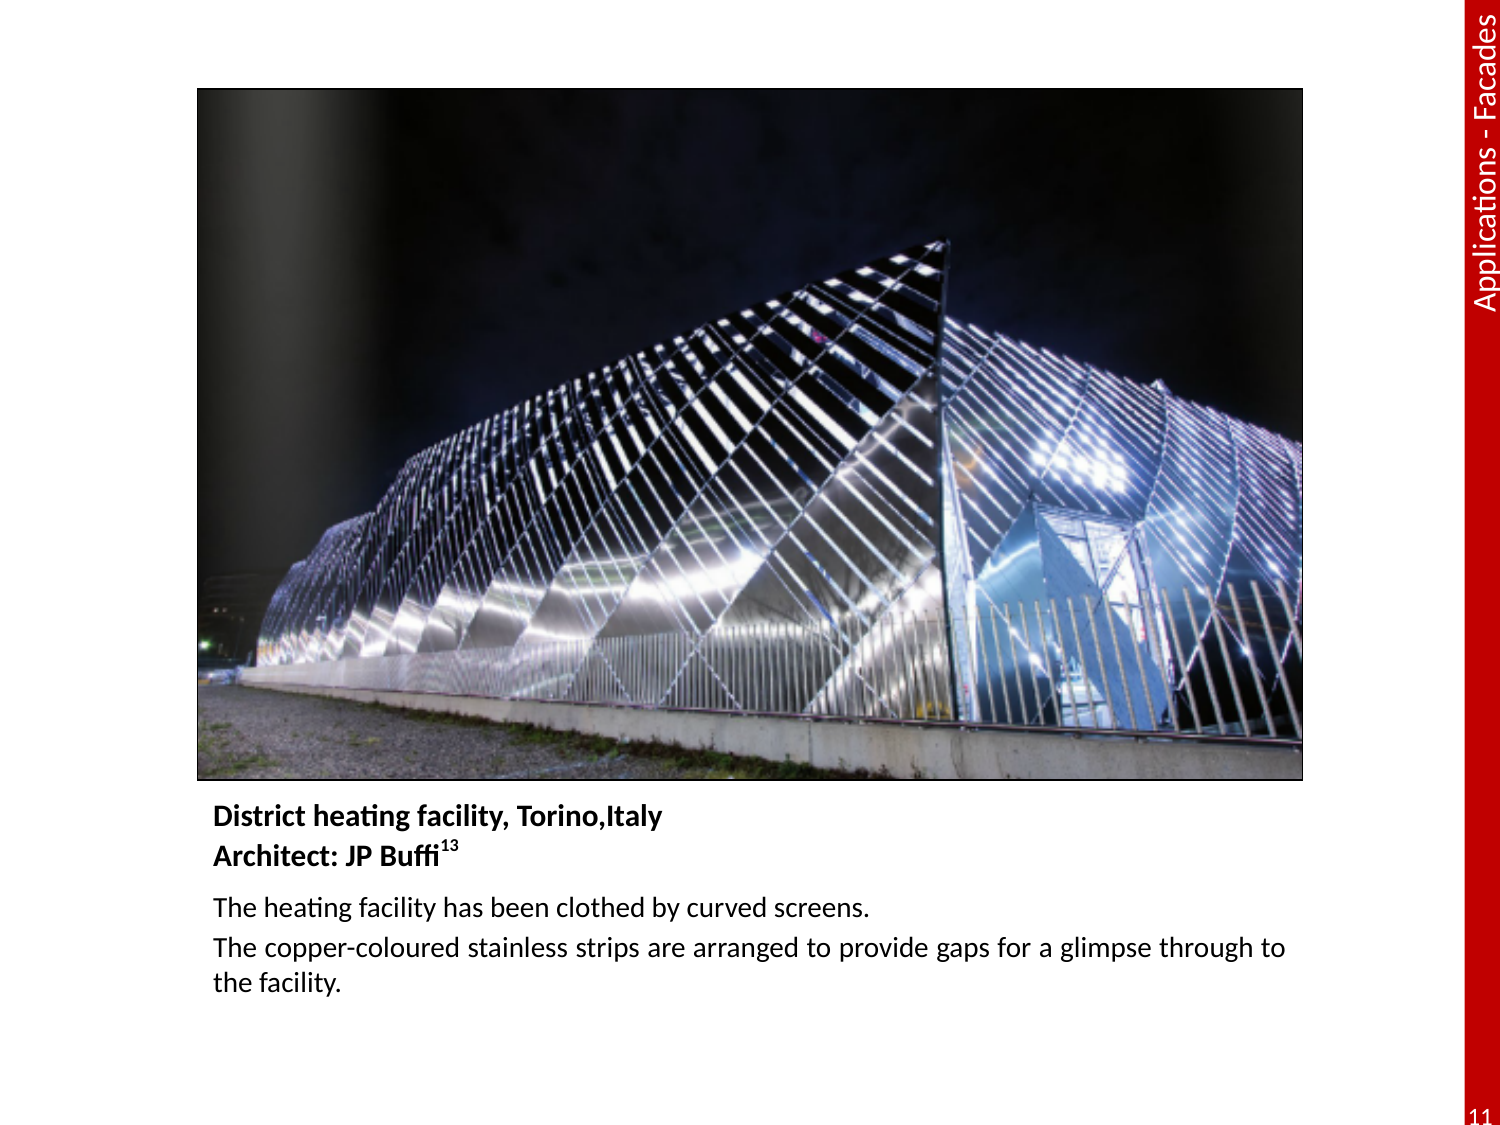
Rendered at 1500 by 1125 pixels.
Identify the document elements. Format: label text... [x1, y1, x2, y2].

title District heating facility, Torino,Italy Architect: JP Buffi13 [198, 787, 1302, 880]
slide_number 11 [1452, 1093, 1500, 1125]
picture [197, 89, 1303, 780]
list The heating facility has been clothed by curved screens. The copper-coloured stainless strips are arranged to provide gaps for a glimpse through to the facility. [198, 880, 1302, 1013]
